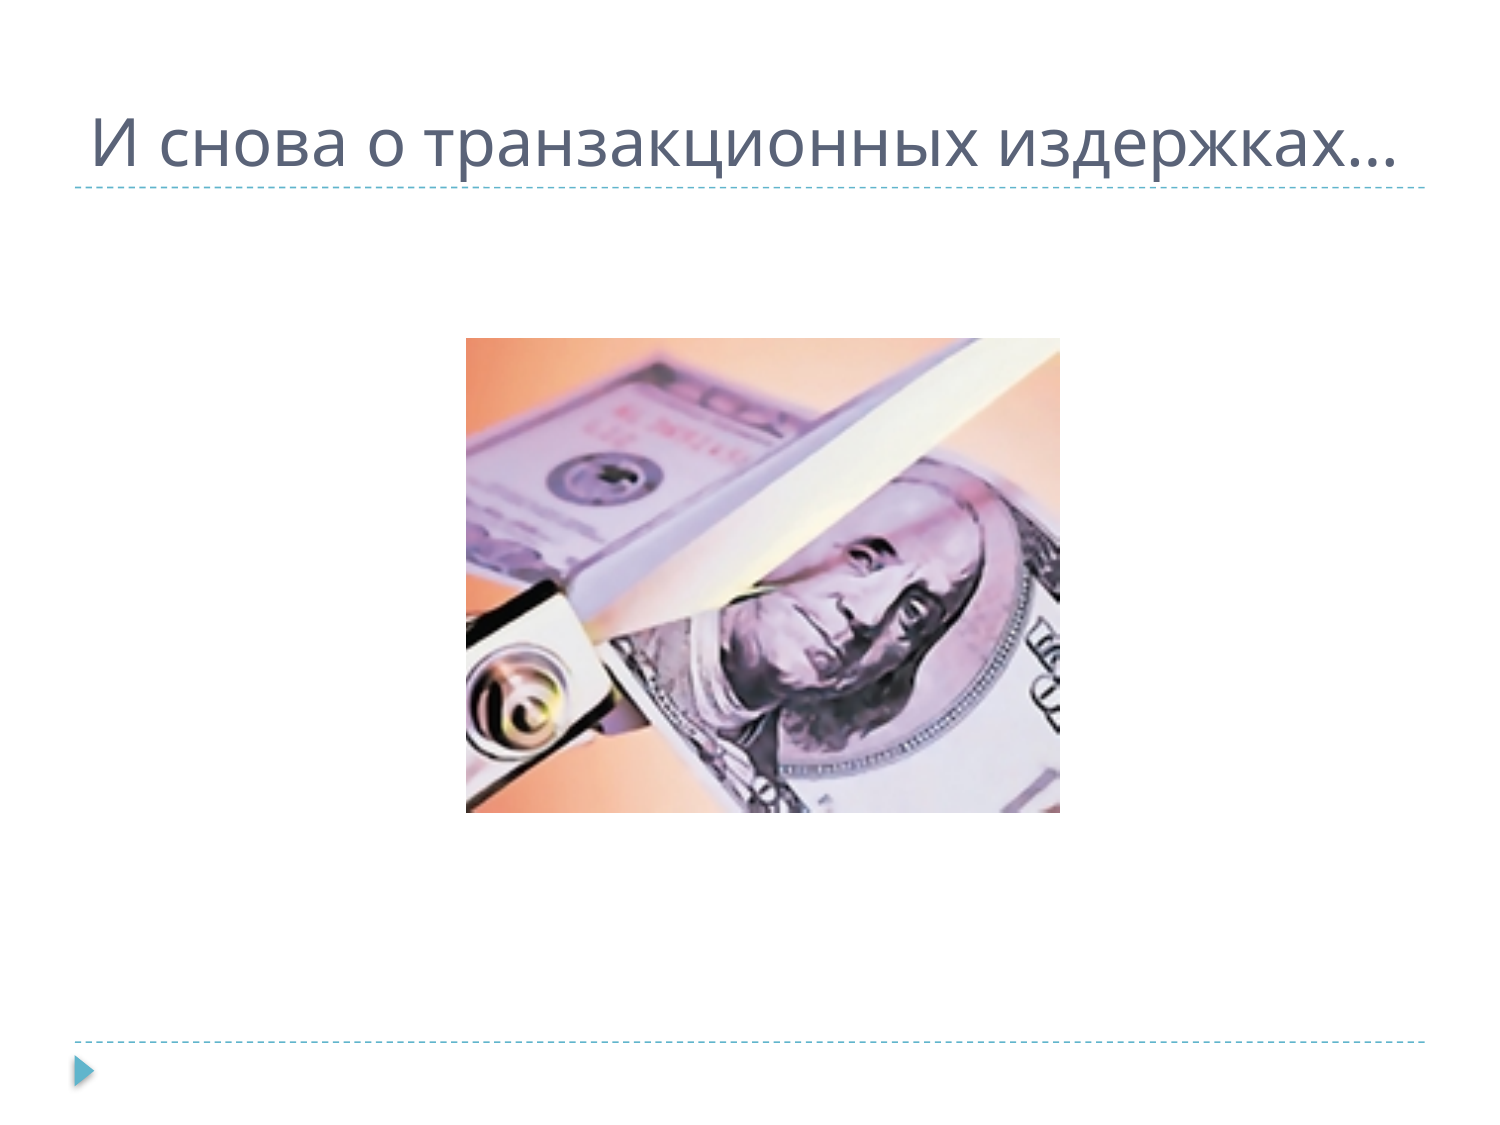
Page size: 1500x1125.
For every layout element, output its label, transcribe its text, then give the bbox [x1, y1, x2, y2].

title И снова о транзакционных издержках… [75, 24, 1425, 188]
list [466, 337, 1060, 813]
